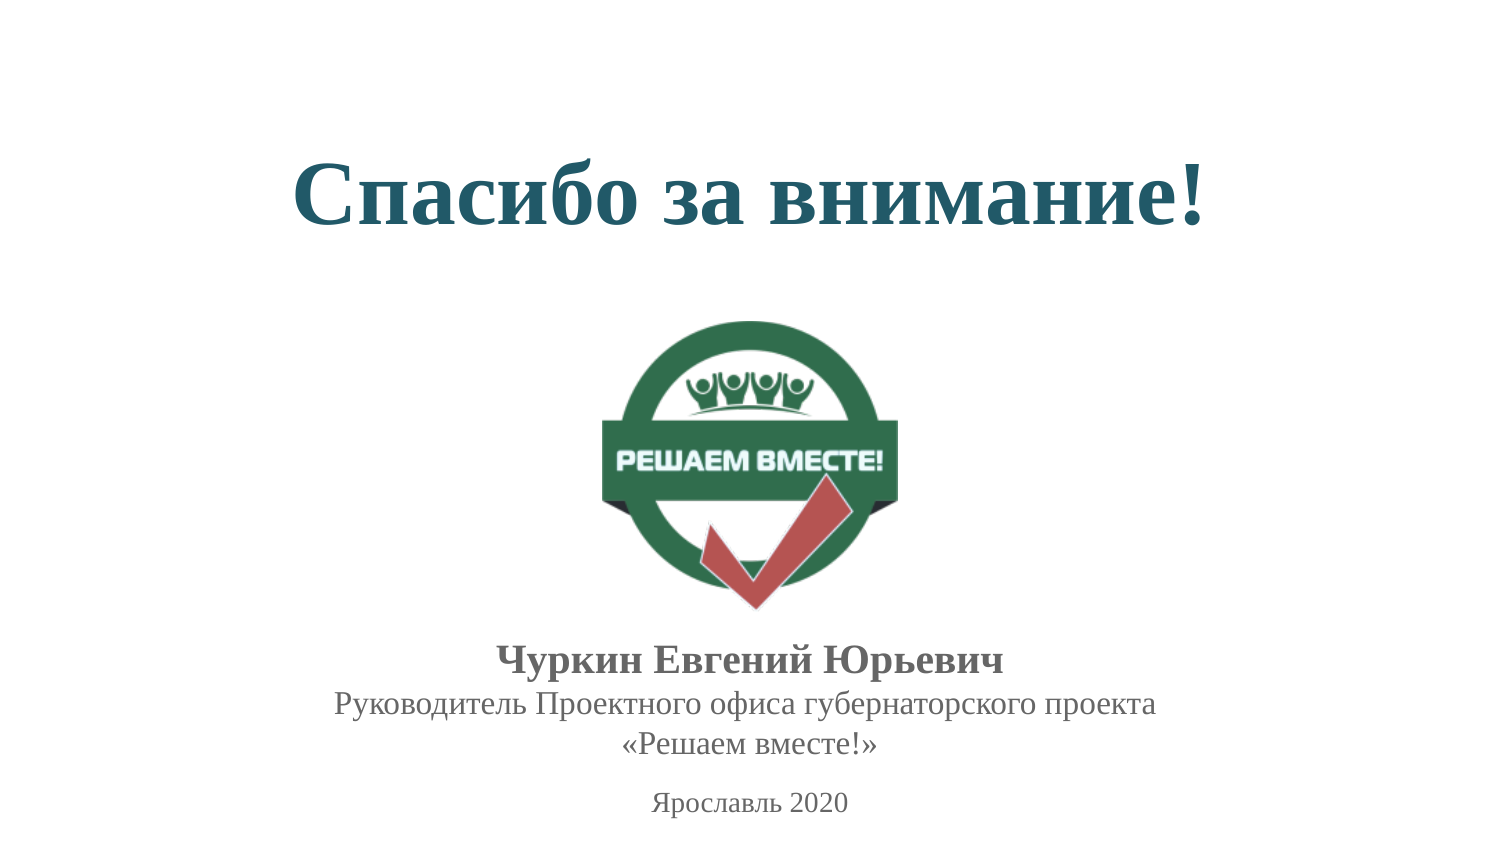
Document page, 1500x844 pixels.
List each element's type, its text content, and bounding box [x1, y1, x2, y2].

picture [602, 320, 898, 612]
text_box Чуркин Евгений Юрьевич Руководитель Проектного офиса губернаторского проекта «Решаем вместе!» [188, 624, 1311, 769]
text_box Спасибо за внимание! [112, 125, 1388, 250]
text_box Ярославль 2020 [453, 775, 1047, 826]
